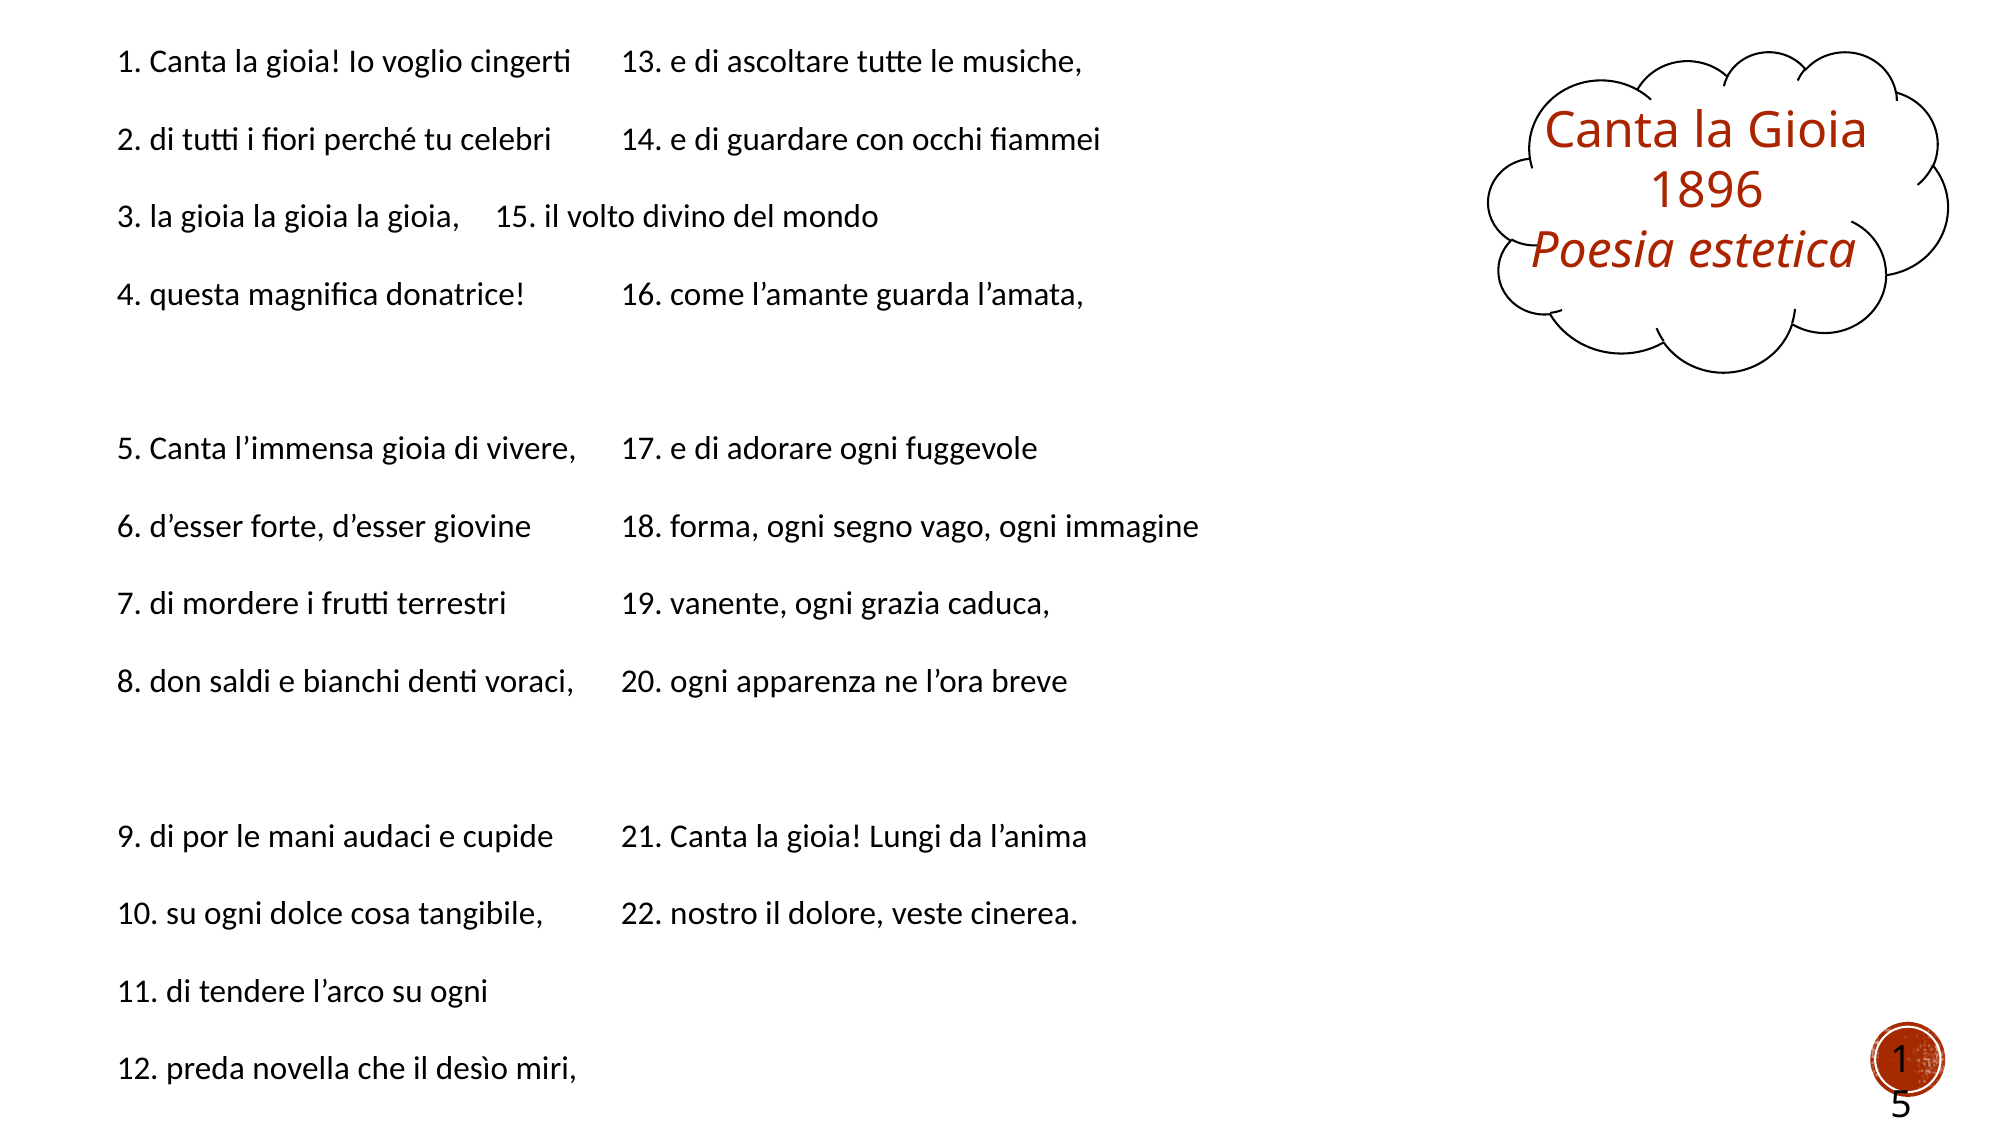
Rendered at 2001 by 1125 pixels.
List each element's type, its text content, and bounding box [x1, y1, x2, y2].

list 1. Canta la gioia! Io voglio cingerti 13. e di ascoltare tutte le musiche, 2. di tutti i fiori perché tu celebri 14. e di guardare con occhi fiammei 3. la gioia la gioia la gioia, 15. il volto divino del mondo 4. questa magnifica donatrice! 16. come l’amante guarda l’amata, 5. Canta l’immensa gioia di vivere, 17. e di adorare ogni fuggevole 6. d’esser forte, d’esser giovine 18. forma, ogni segno vago, ogni immagine 7. di mordere i frutti terrestri 19. vanente, ogni grazia caduca, 8. don saldi e bianchi denti voraci, 20. ogni apparenza ne l’ora breve 9. di por le mani audaci e cupide 21. Canta la gioia! Lungi da l’anima 10. su ogni dolce cosa tangibile, 22. nostro il dolore, veste cinerea. 11. di tendere l’arco su ogni 12. preda novella che il desìo miri, [101, 29, 1899, 1096]
text_box Canta la Gioia 1896 Poesia estetica [1502, 90, 1912, 286]
text_box [1912, 98, 1950, 268]
text_box 15 [1875, 1027, 1947, 1125]
